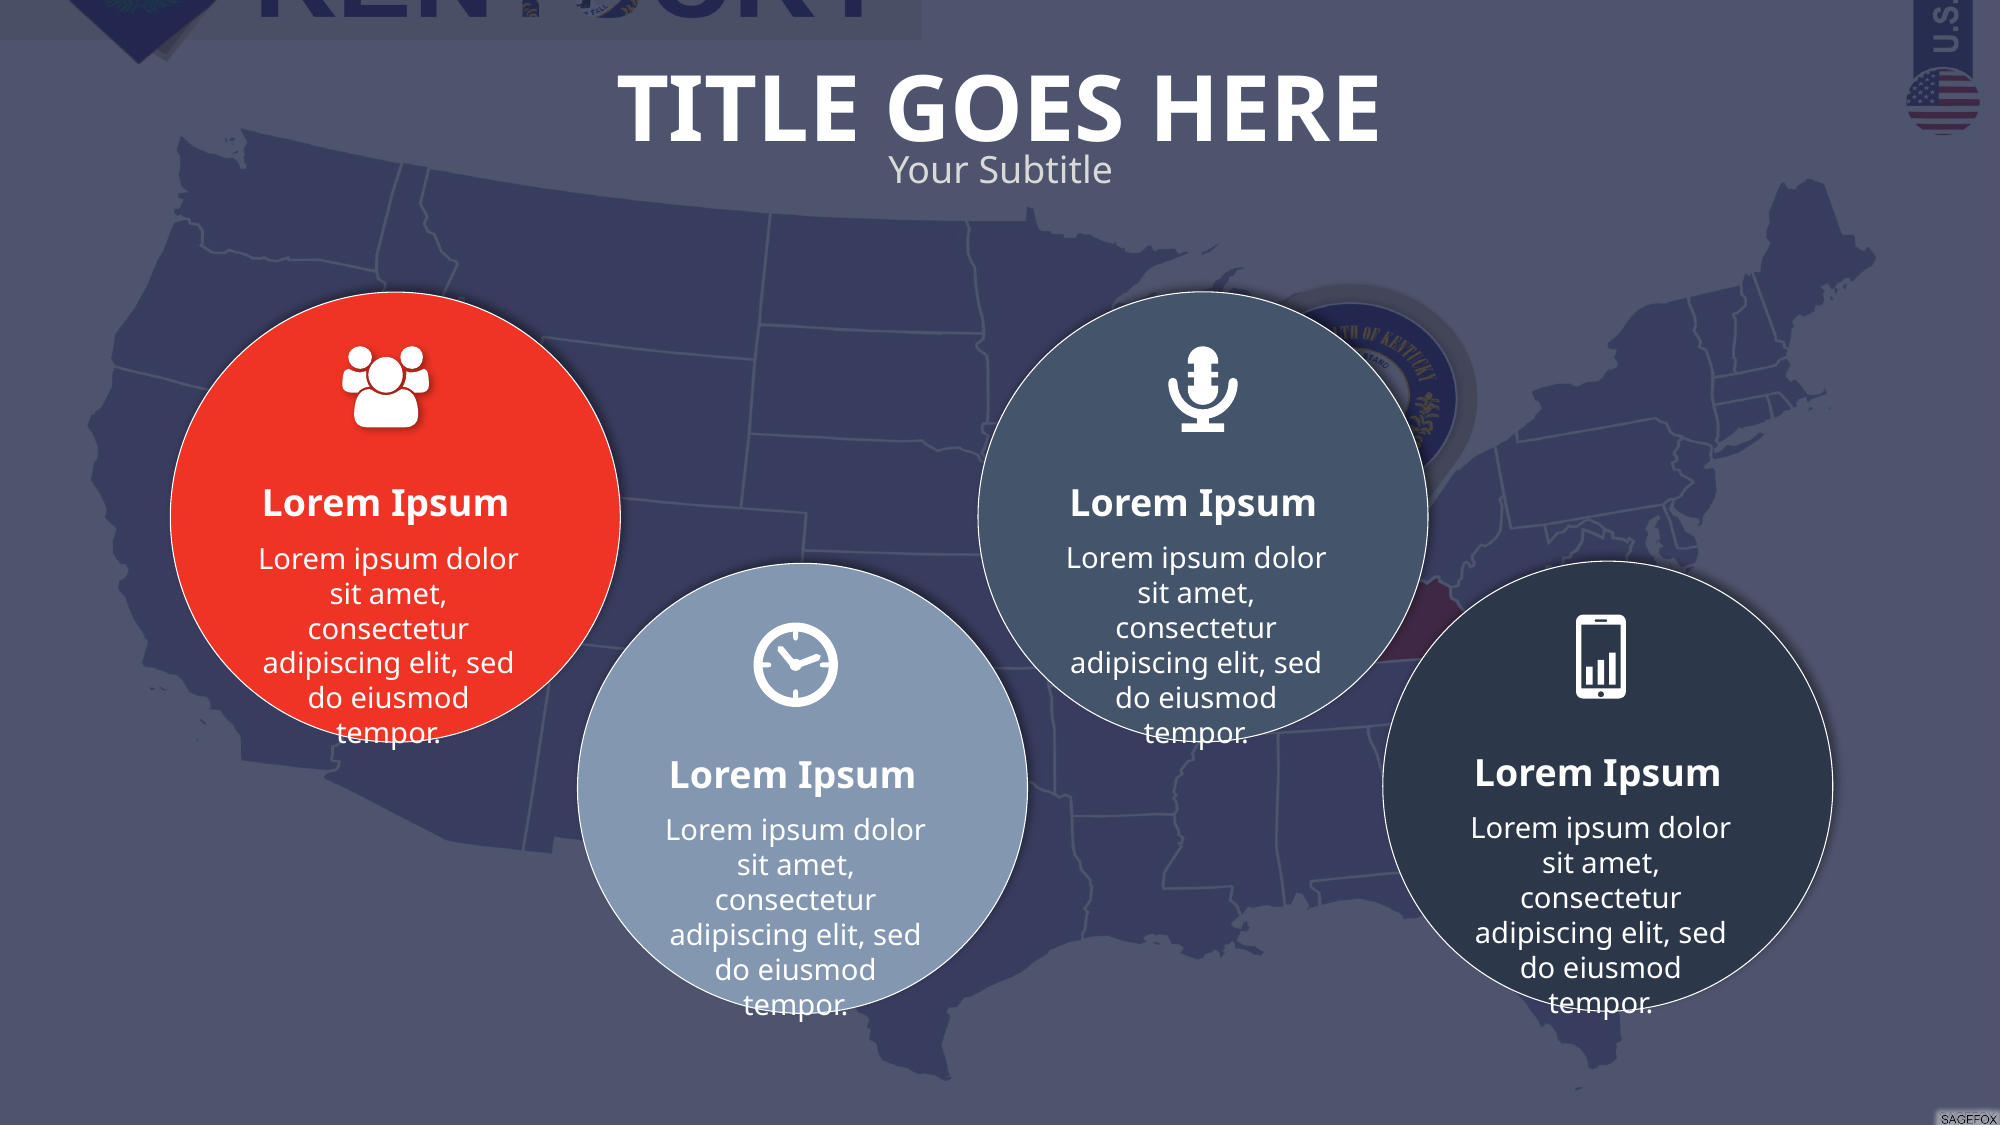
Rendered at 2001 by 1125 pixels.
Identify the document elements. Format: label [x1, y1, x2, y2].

text_box [576, 562, 1029, 1015]
text_box [753, 622, 838, 707]
text_box [1381, 560, 1834, 1013]
text_box [235, 471, 536, 690]
text_box [342, 346, 429, 428]
text_box [976, 290, 1430, 743]
text_box [1575, 614, 1626, 699]
text_box [1168, 346, 1238, 432]
text_box [642, 743, 943, 961]
text_box [169, 291, 622, 744]
text_box [1043, 471, 1344, 689]
text_box [548, 42, 1452, 199]
text_box [1447, 741, 1748, 959]
picture [1938, 1114, 1999, 1125]
